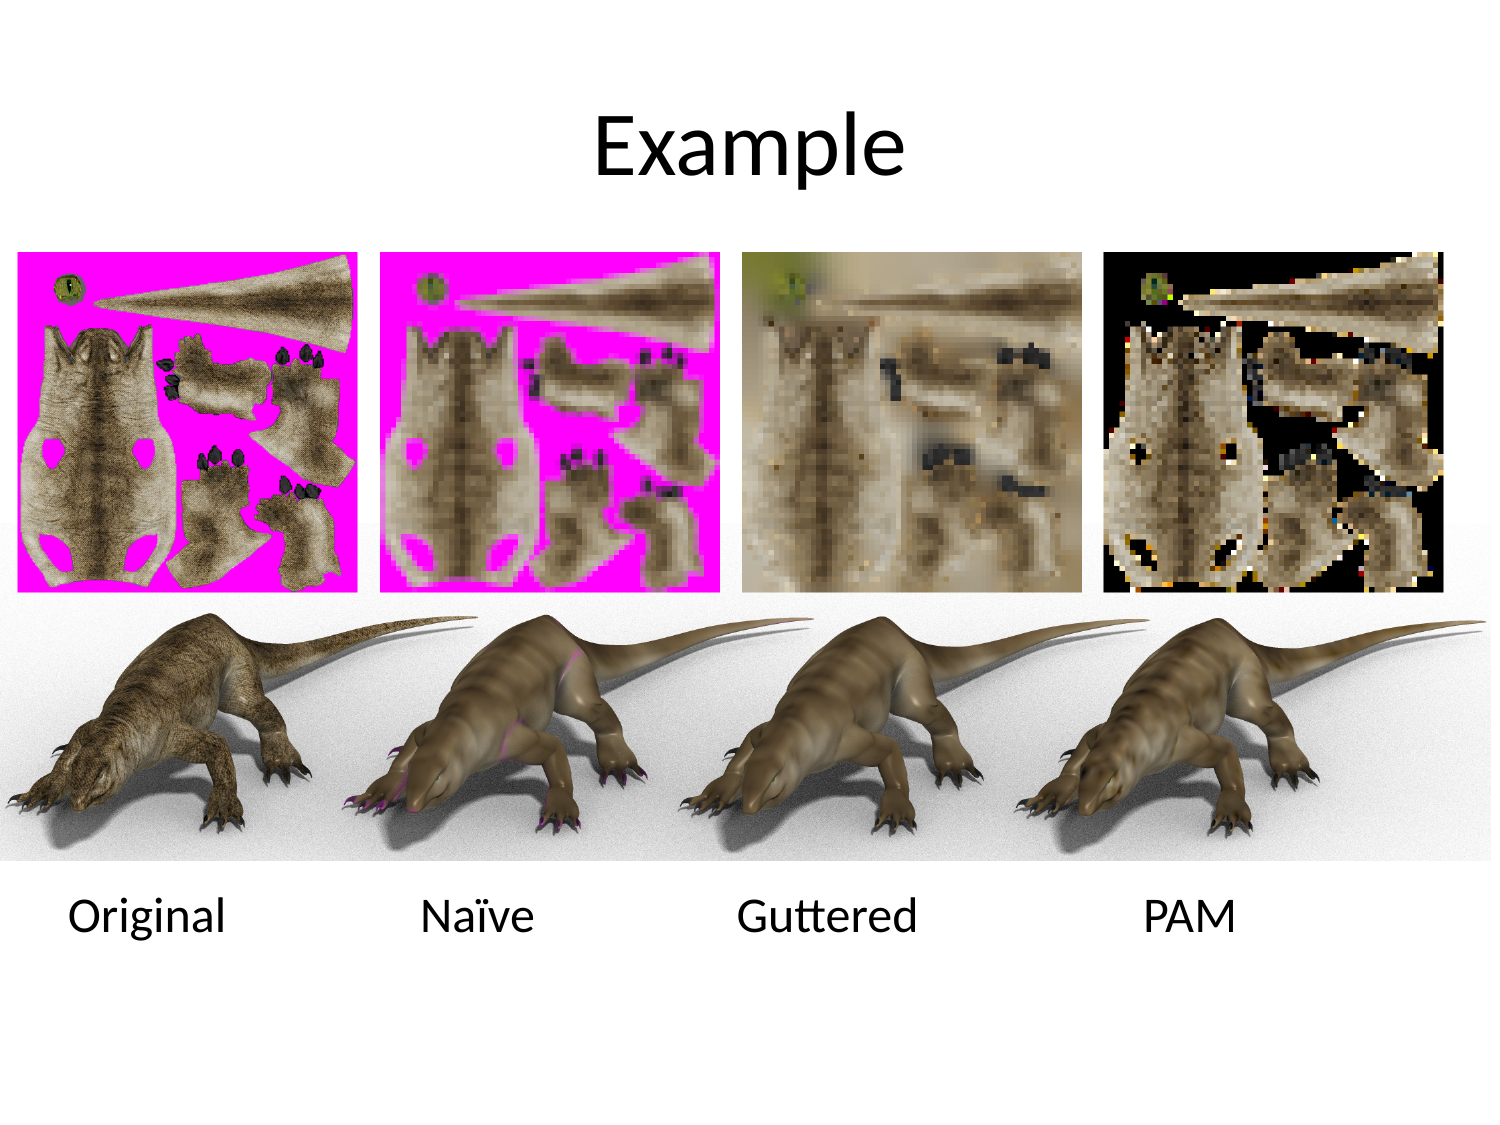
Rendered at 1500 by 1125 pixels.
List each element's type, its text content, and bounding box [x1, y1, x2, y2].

picture [0, 249, 1491, 861]
text_box PAM [1017, 874, 1363, 950]
text_box Guttered [655, 874, 1000, 950]
title Example [75, 45, 1425, 233]
text_box Naïve [305, 874, 650, 950]
text_box Original [0, 874, 305, 950]
